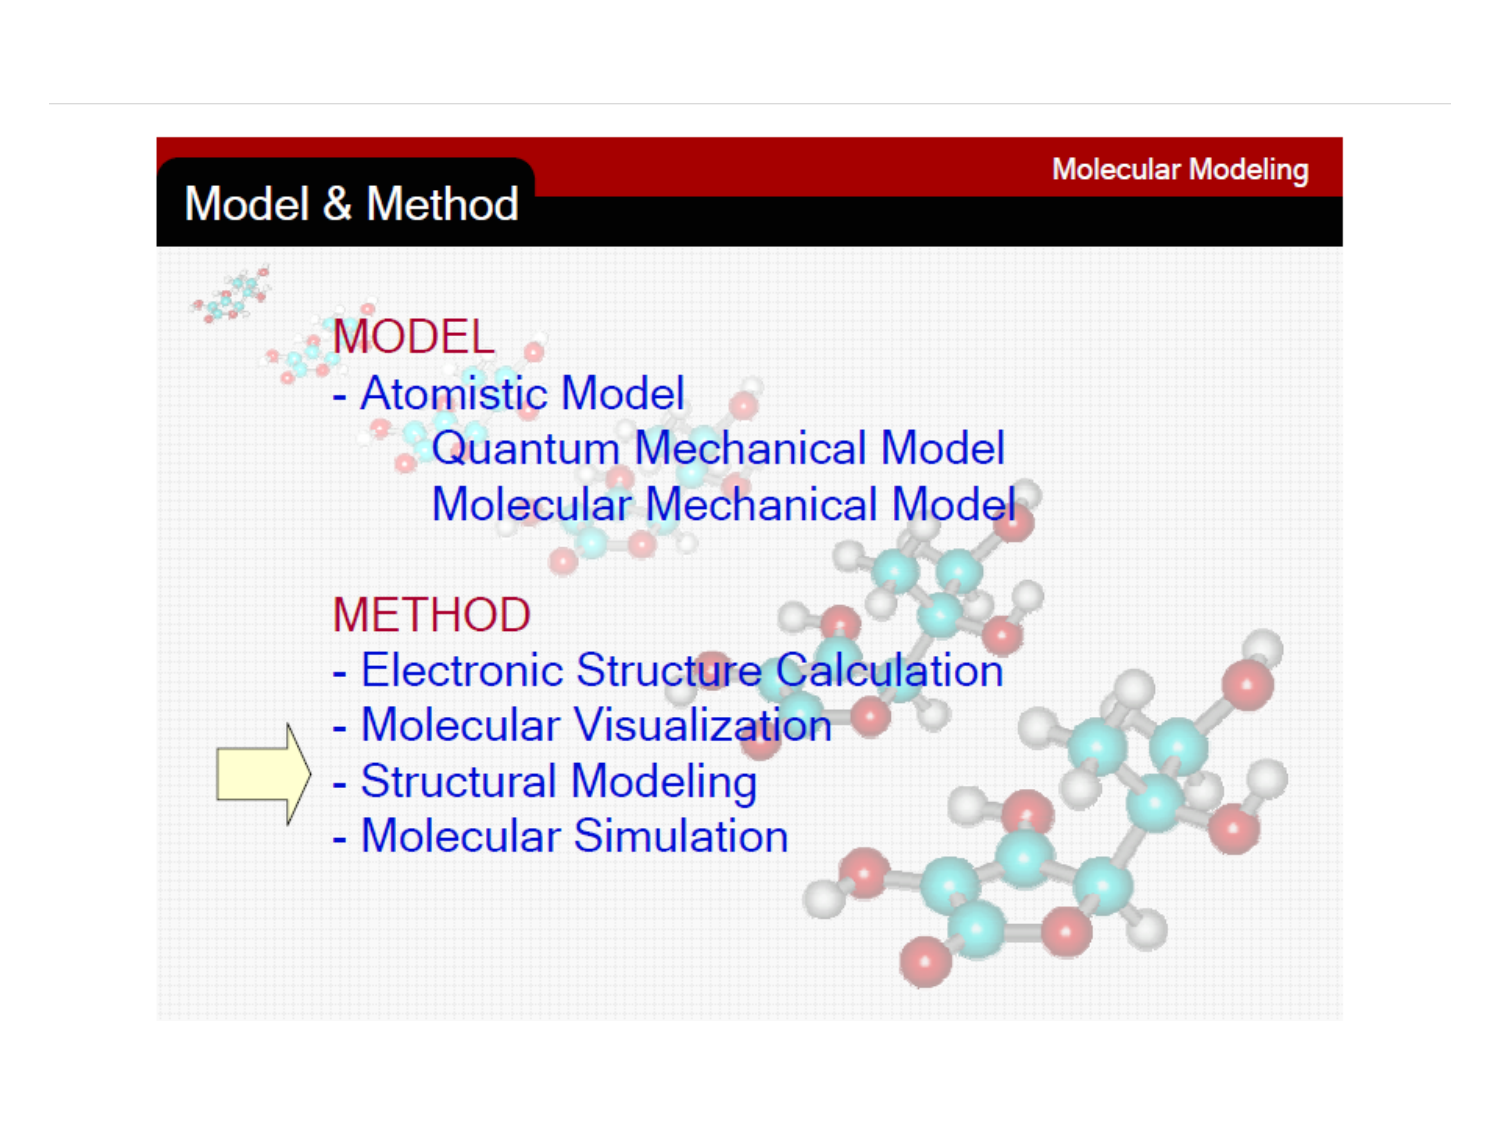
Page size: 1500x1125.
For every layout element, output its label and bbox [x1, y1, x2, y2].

picture [48, 103, 1451, 1022]
